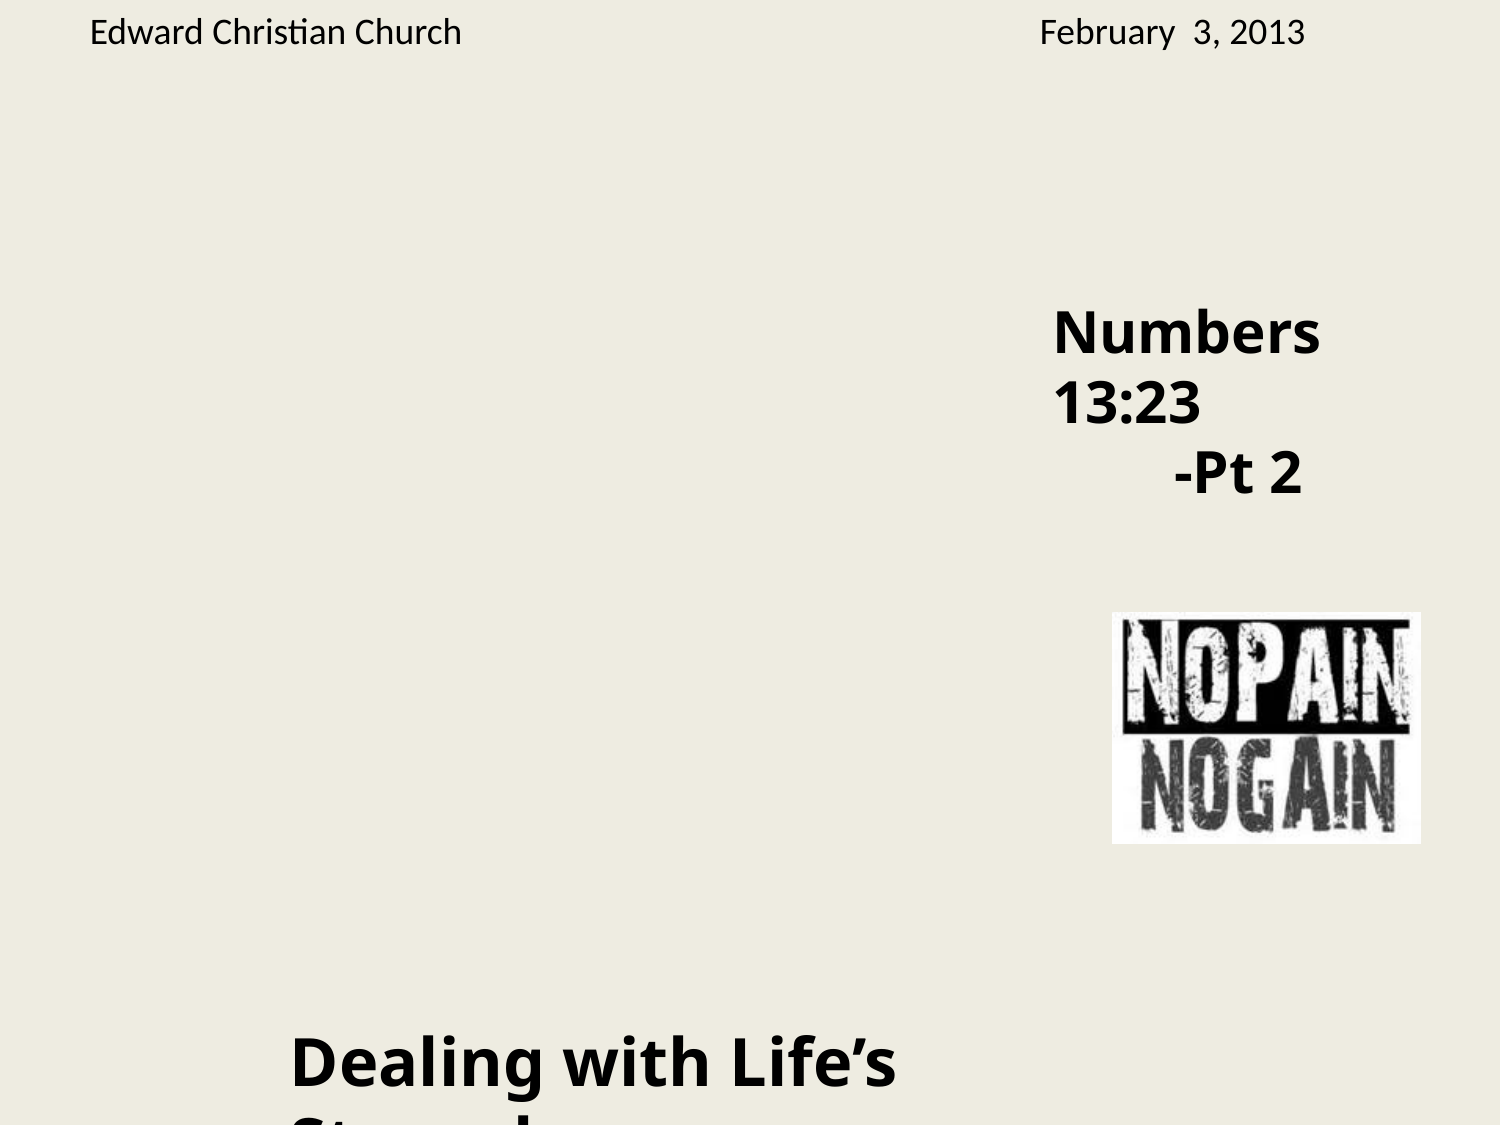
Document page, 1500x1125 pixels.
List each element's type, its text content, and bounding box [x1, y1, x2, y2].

picture [1112, 612, 1421, 844]
text_box February 3, 2013 [1025, 0, 1350, 60]
text_box Dealing with Life’s Struggles [275, 1012, 1213, 1125]
text_box Numbers 13:23 -Pt 2 [1037, 287, 1500, 513]
text_box Edward Christian Church [75, 0, 500, 60]
